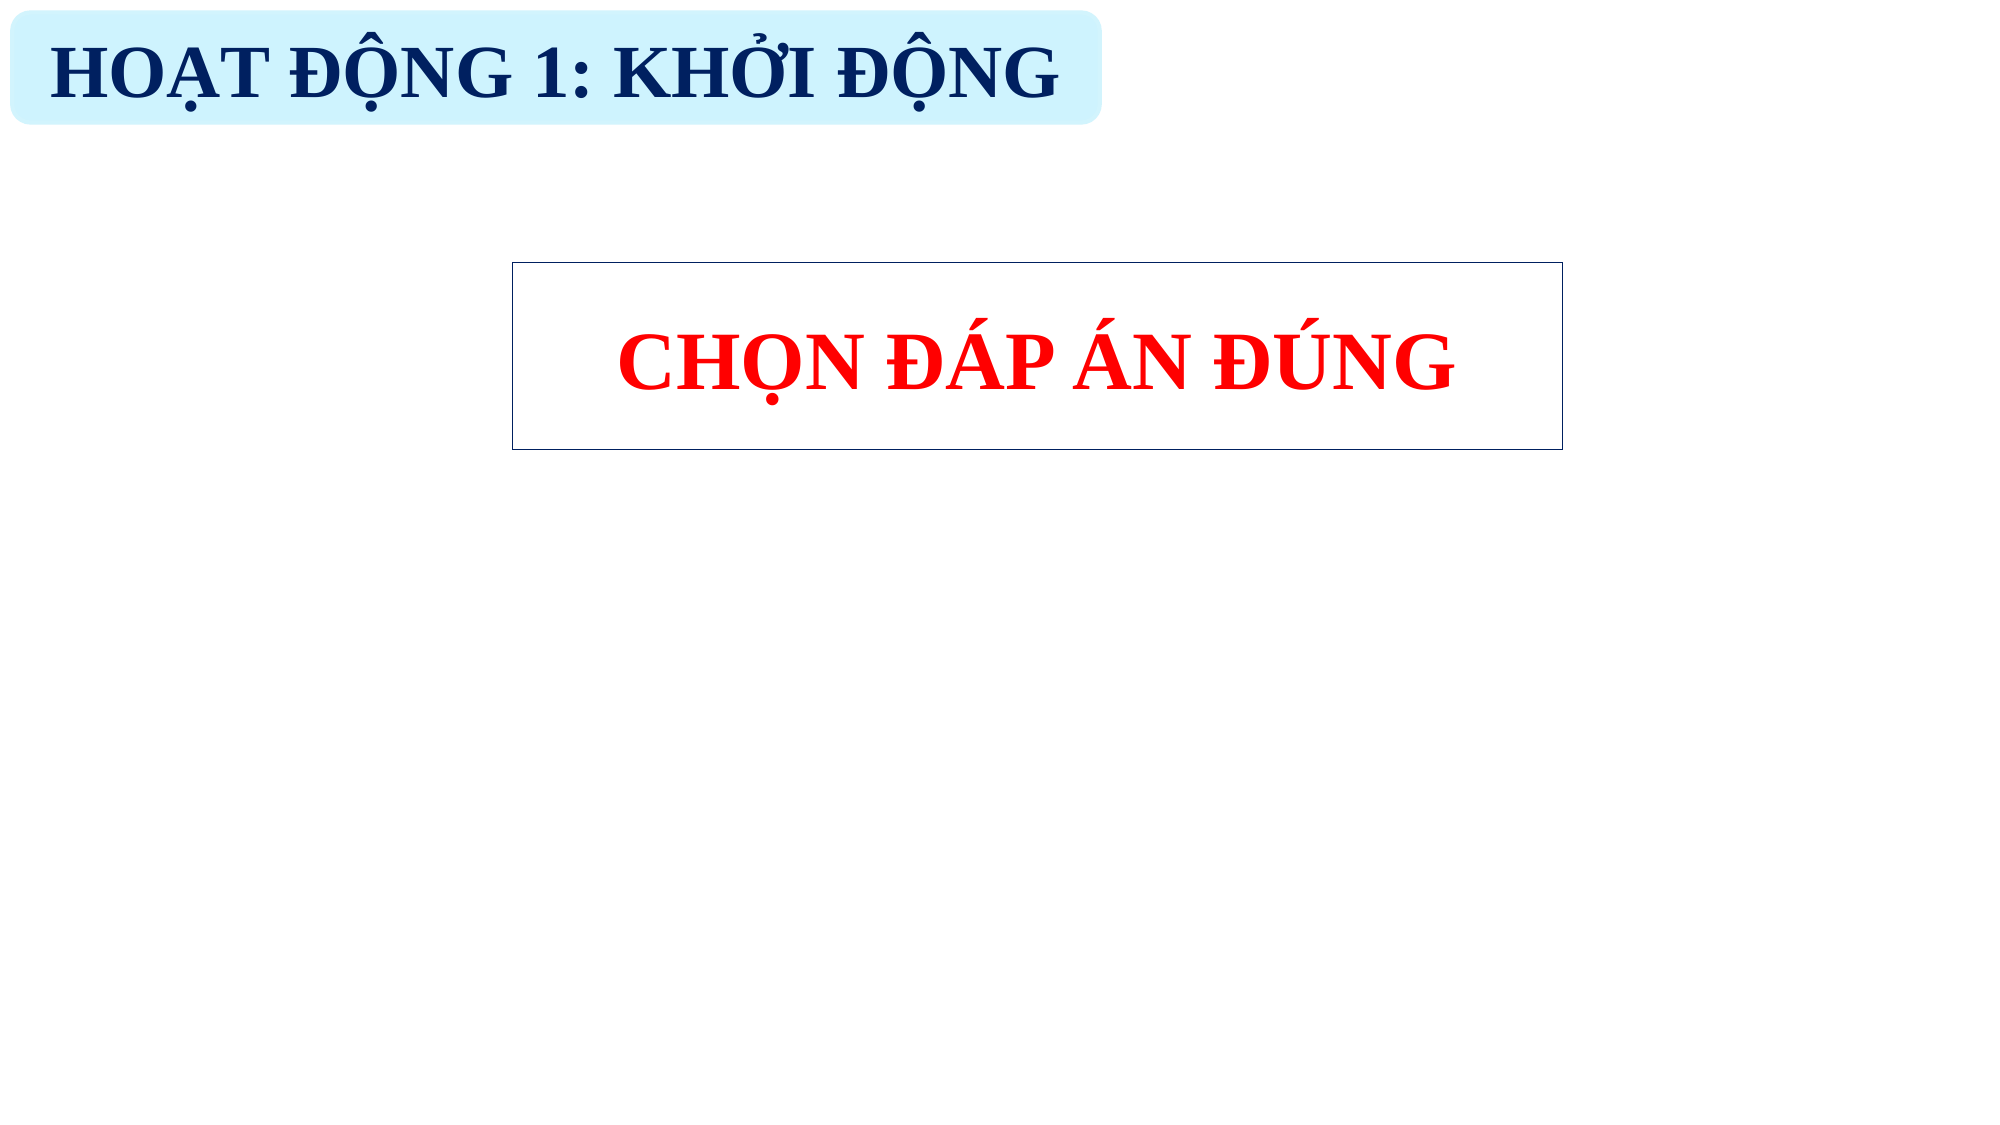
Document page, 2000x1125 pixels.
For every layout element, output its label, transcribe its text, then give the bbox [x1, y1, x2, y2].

text_box HOẠT ĐỘNG 1: KHỞI ĐỘNG [10, 10, 1102, 125]
title CHỌN ĐÁP ÁN ĐÚNG [512, 262, 1563, 450]
